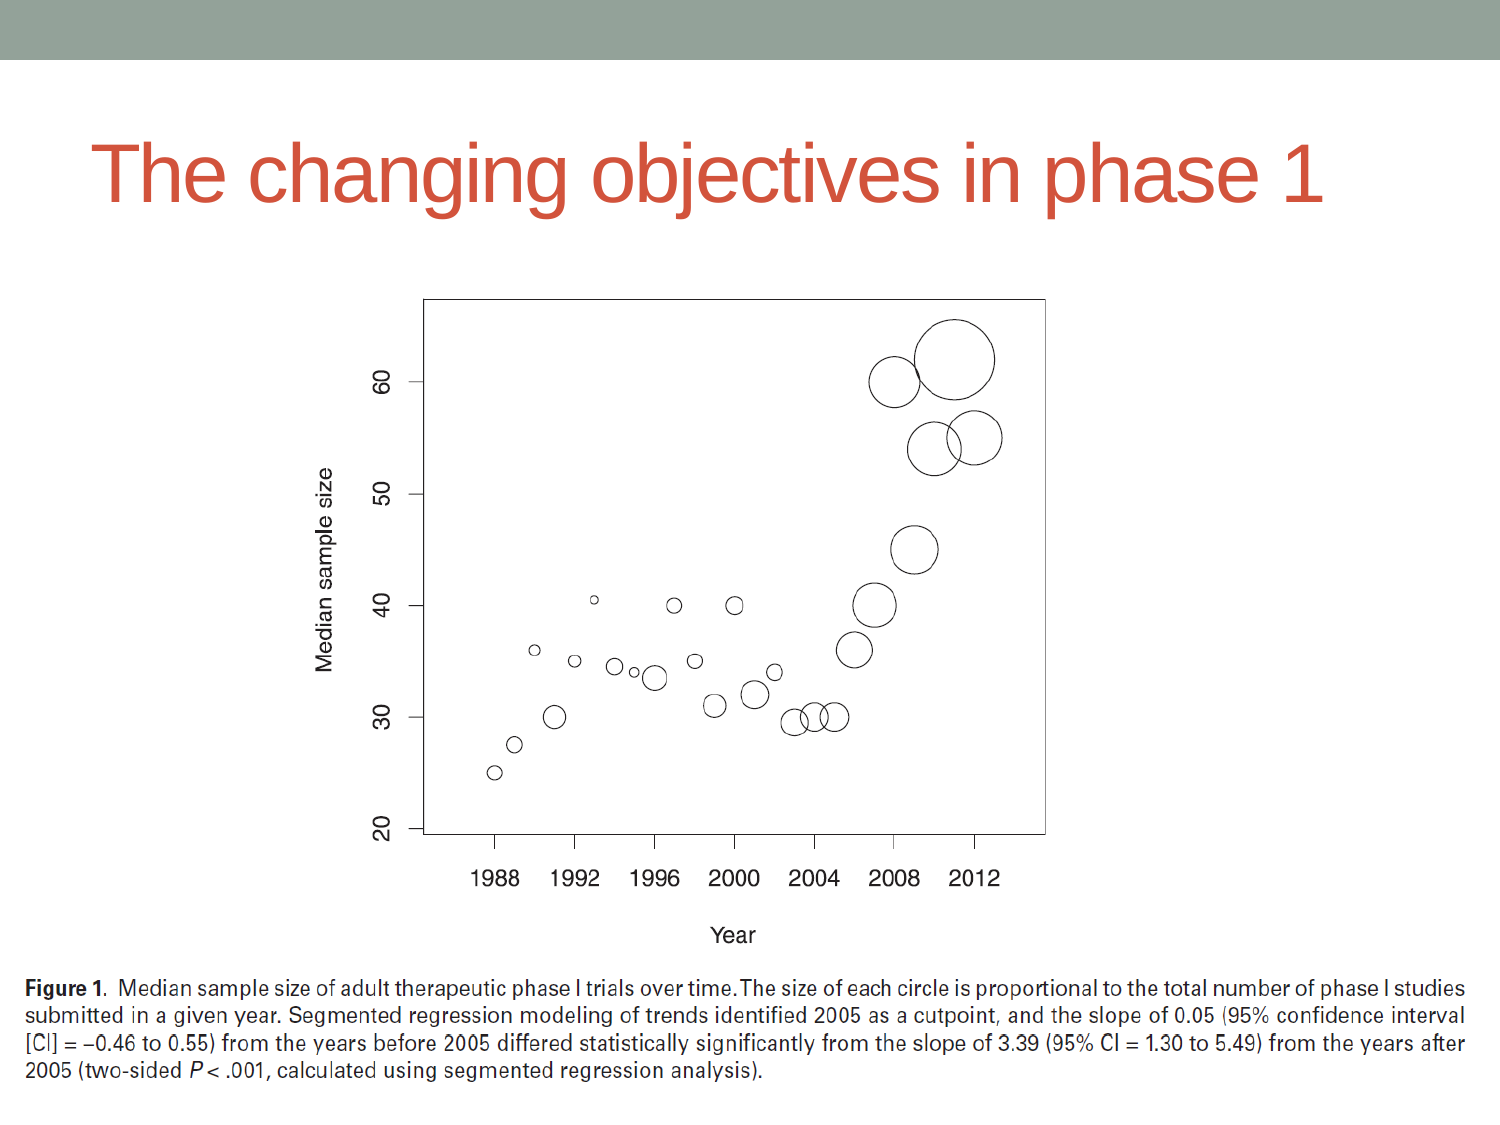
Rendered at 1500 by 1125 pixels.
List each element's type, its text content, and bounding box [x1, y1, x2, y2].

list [174, 225, 1235, 963]
title The changing objectives in phase 1 [75, 87, 1425, 250]
picture [5, 966, 1494, 1105]
